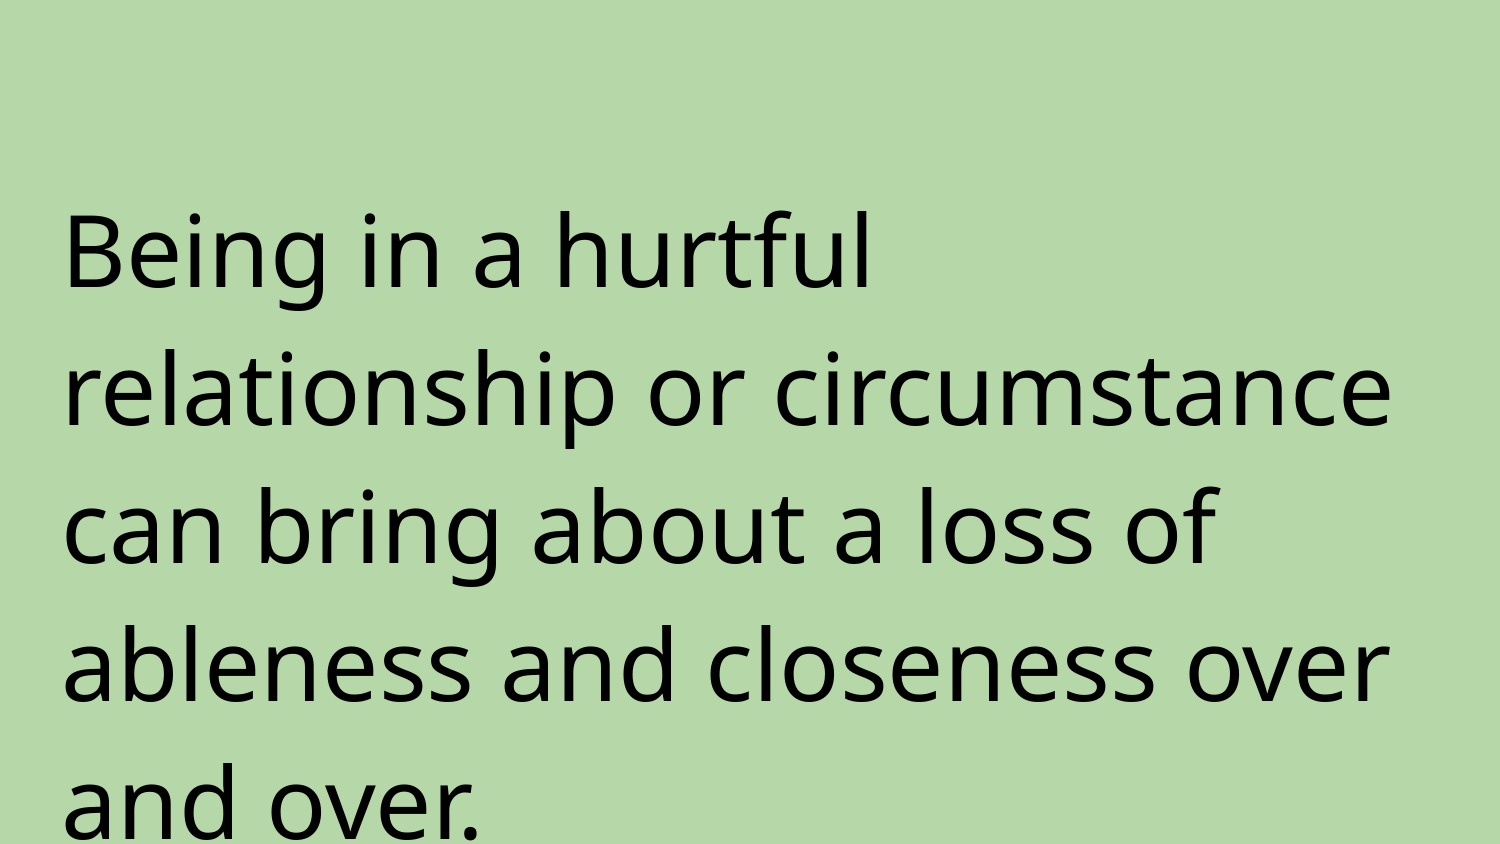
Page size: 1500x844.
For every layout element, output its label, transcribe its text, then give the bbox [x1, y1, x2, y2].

list Being in a hurtful relationship or circumstance can bring about a loss of ableness and closeness over and over. [46, 155, 1454, 689]
